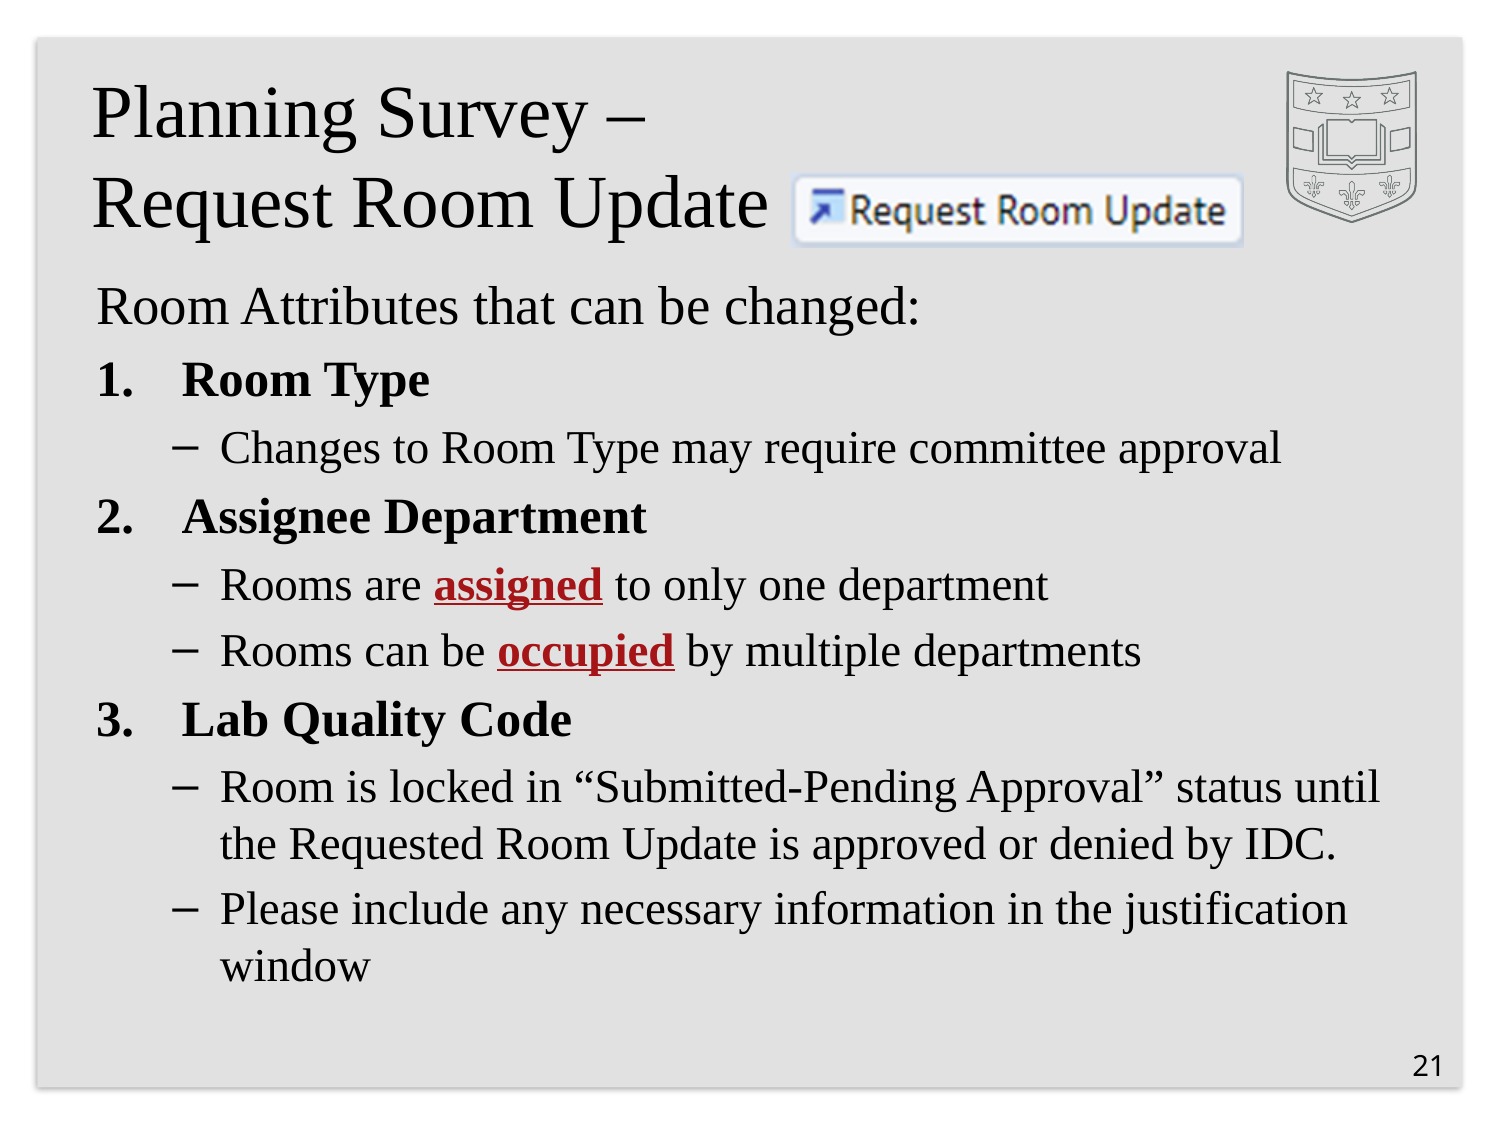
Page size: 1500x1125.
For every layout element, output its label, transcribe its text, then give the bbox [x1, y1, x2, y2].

text_box 21 [1397, 1039, 1472, 1090]
list Room Attributes that can be changed: Room Type Changes to Room Type may require committee approval Assignee Department Rooms are assigned to only one department Rooms can be occupied by multiple departments Lab Quality Code Room is locked in “Submitted-Pending Approval” status until the Requested Room Update is approved or denied by IDC. Please include any necessary information in the justification window [81, 262, 1417, 1047]
title Planning Survey – Request Room Update [76, 71, 825, 233]
picture [1286, 71, 1417, 223]
picture [790, 172, 1245, 248]
